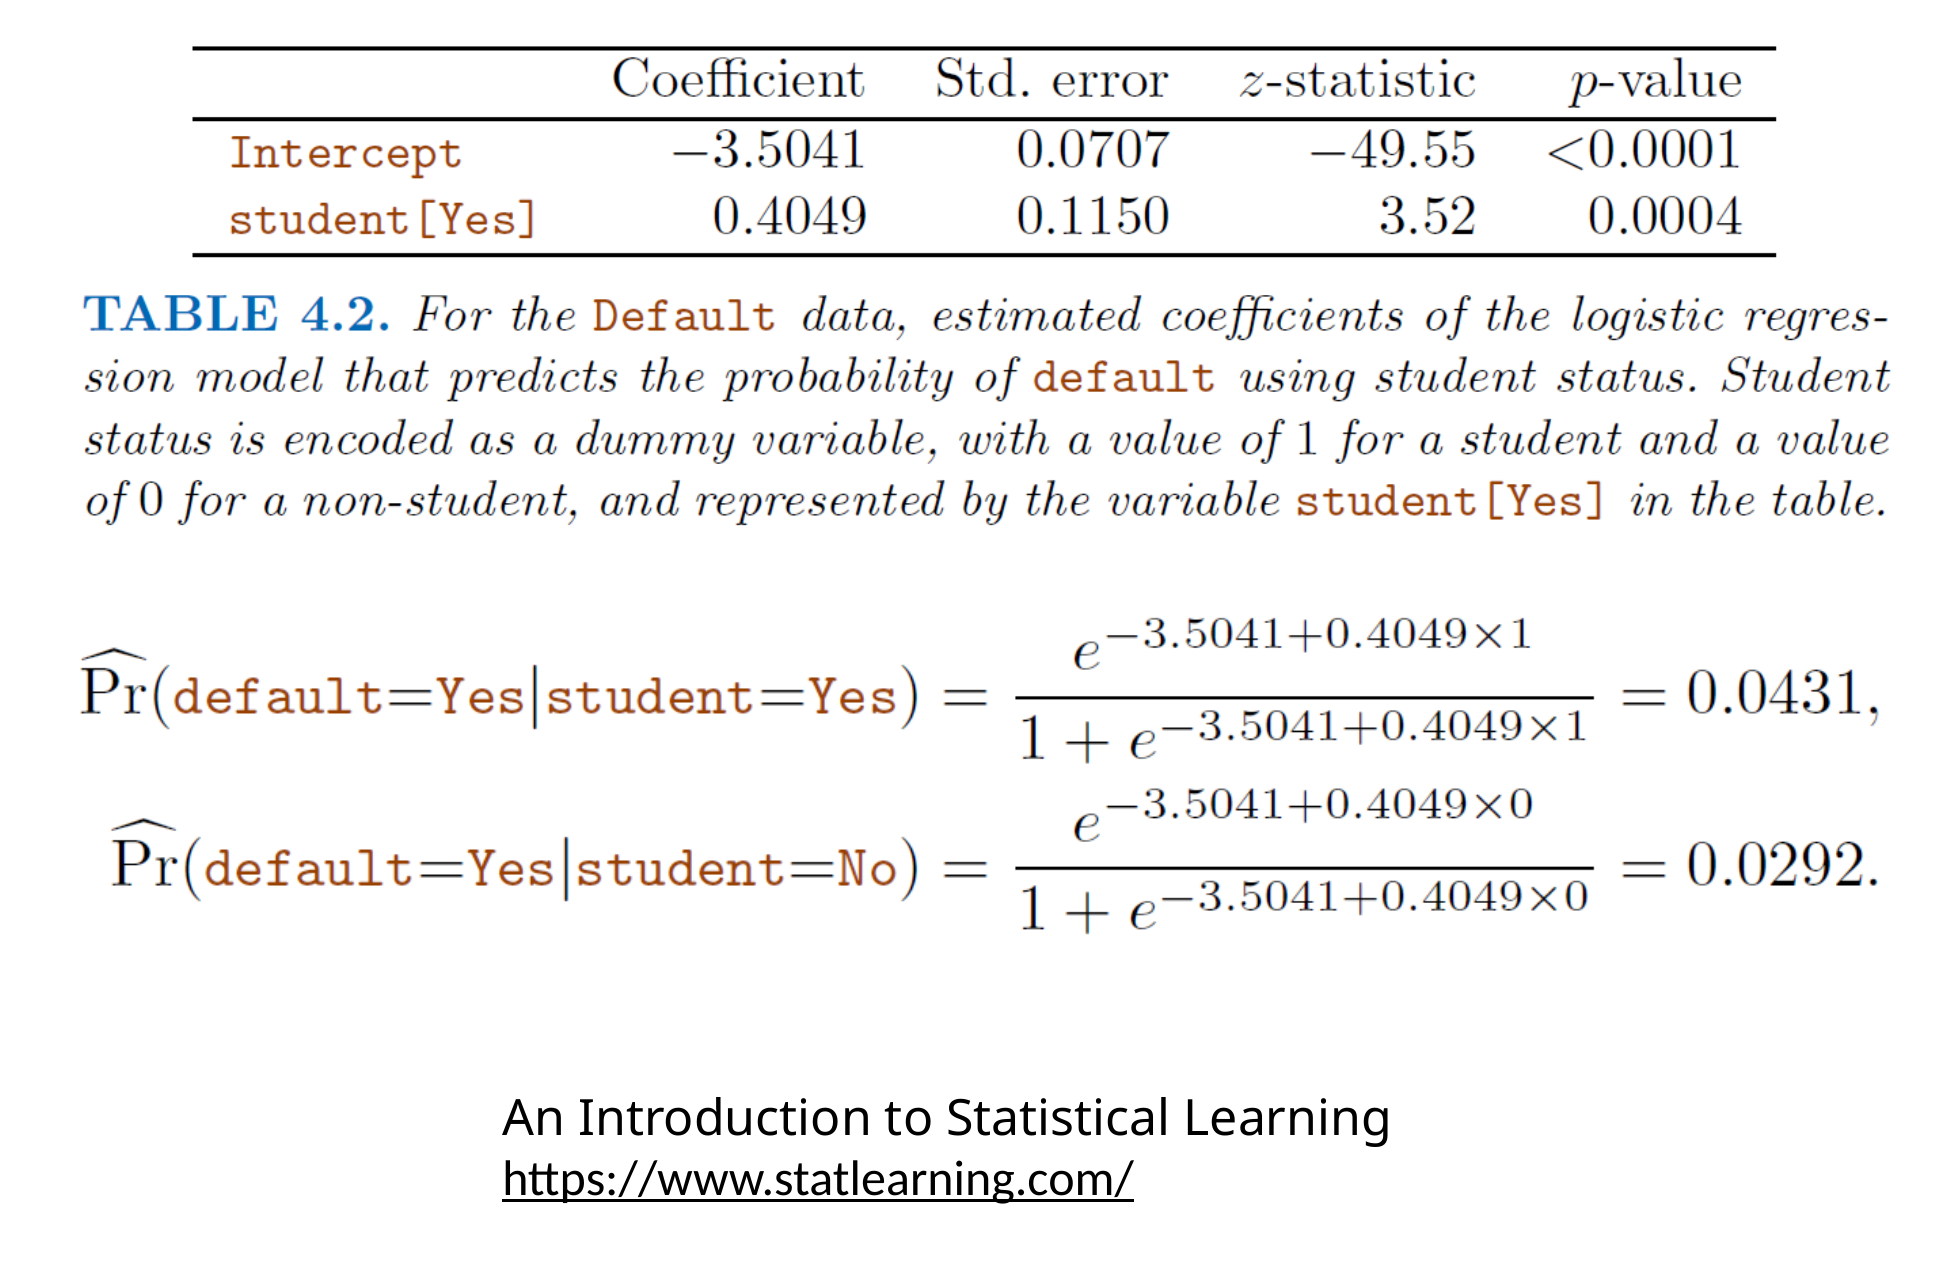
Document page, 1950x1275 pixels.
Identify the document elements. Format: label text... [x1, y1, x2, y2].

picture [0, 0, 1950, 551]
picture [29, 598, 1921, 965]
text_box An Introduction to Statistical Learning https://www.statlearning.com/ [487, 1078, 1463, 1214]
